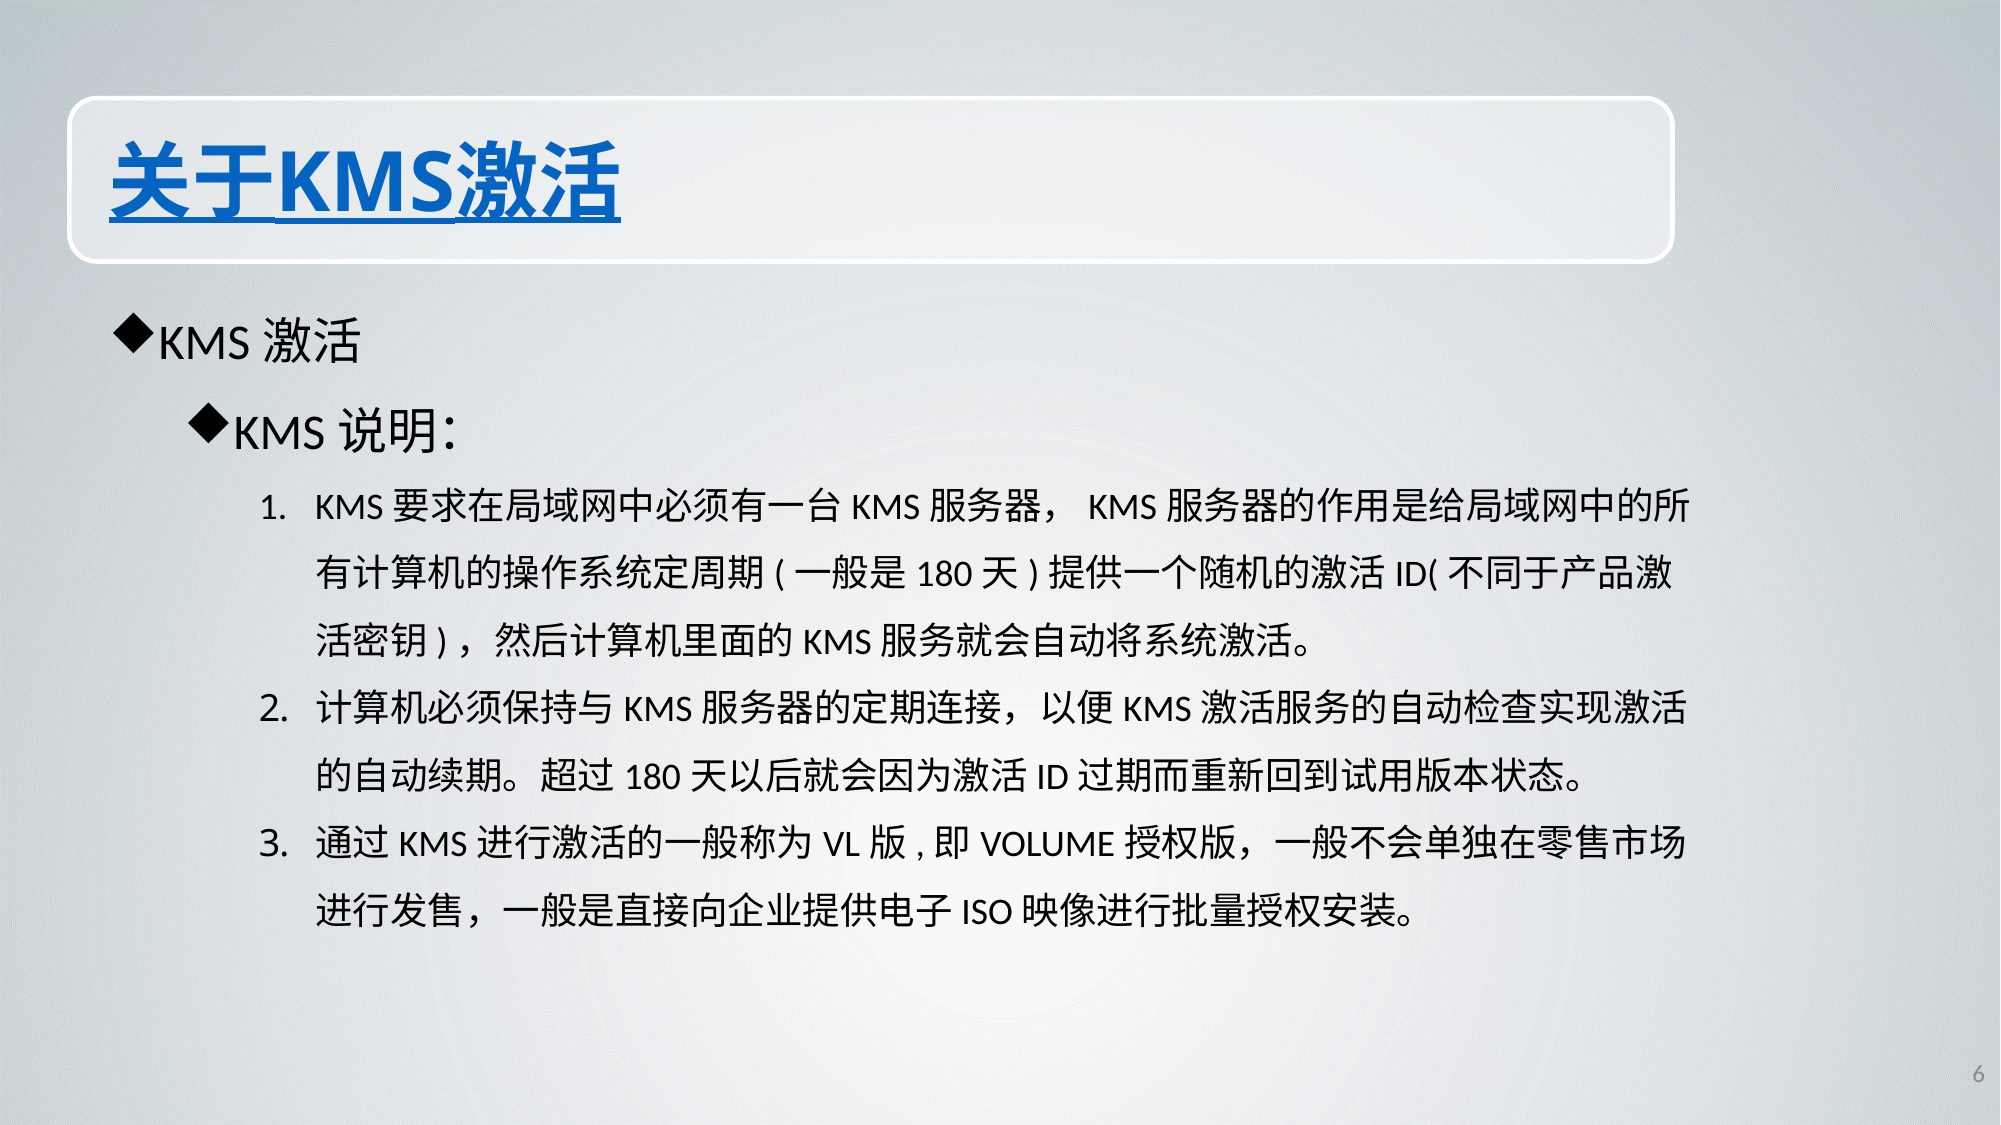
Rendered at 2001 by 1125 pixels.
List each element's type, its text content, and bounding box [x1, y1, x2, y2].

picture [0, 0, 2001, 1125]
text_box KMS激活 KMS说明： KMS要求在局域网中必须有一台KMS服务器，KMS服务器的作用是给局域网中的所有计算机的操作系统定周期(一般是180天)提供一个随机的激活ID(不同于产品激活密钥)，然后计算机里面的KMS服务就会自动将系统激活。 计算机必须保持与KMS服务器的定期连接，以便KMS激活服务的自动检查实现激活的自动续期。超过180天以后就会因为激活ID过期而重新回到试用版本状态。 通过KMS进行激活的一般称为VL版,即VOLUME授权版，一般不会单独在零售市场进行发售，一般是直接向企业提供电子ISO映像进行批量授权安装。 [93, 271, 1725, 939]
title 关于KMS激活 [94, 105, 1894, 259]
slide_number 6 [1533, 1042, 2000, 1103]
